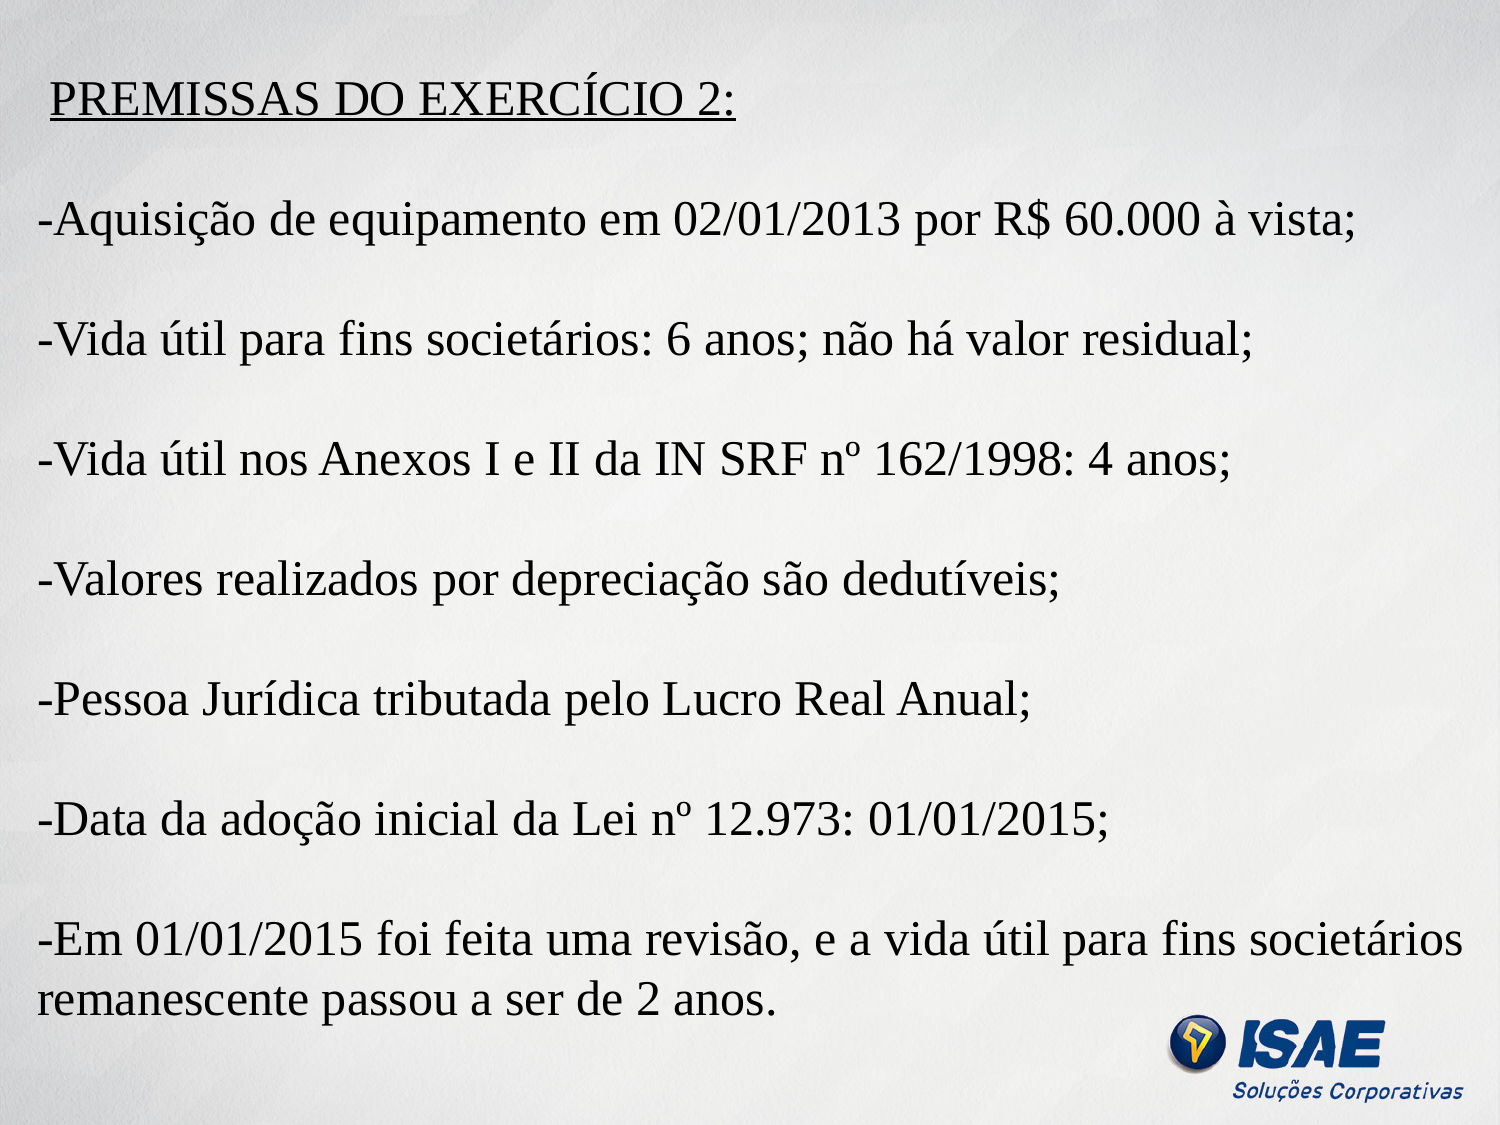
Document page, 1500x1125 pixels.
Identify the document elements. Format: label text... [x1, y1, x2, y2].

picture [0, 0, 1500, 1125]
text_box PREMISSAS DO EXERCÍCIO 2: -Aquisição de equipamento em 02/01/2013 por R$ 60.000 à vista; -Vida útil para fins societários: 6 anos; não há valor residual; -Vida útil nos Anexos I e II da IN SRF nº 162/1998: 4 anos; -Valores realizados por depreciação são dedutíveis; -Pessoa Jurídica tributada pelo Lucro Real Anual; -Data da adoção inicial da Lei nº 12.973: 01/01/2015; -Em 01/01/2015 foi feita uma revisão, e a vida útil para fins societários remanescente passou a ser de 2 anos. [22, 7, 1480, 1033]
